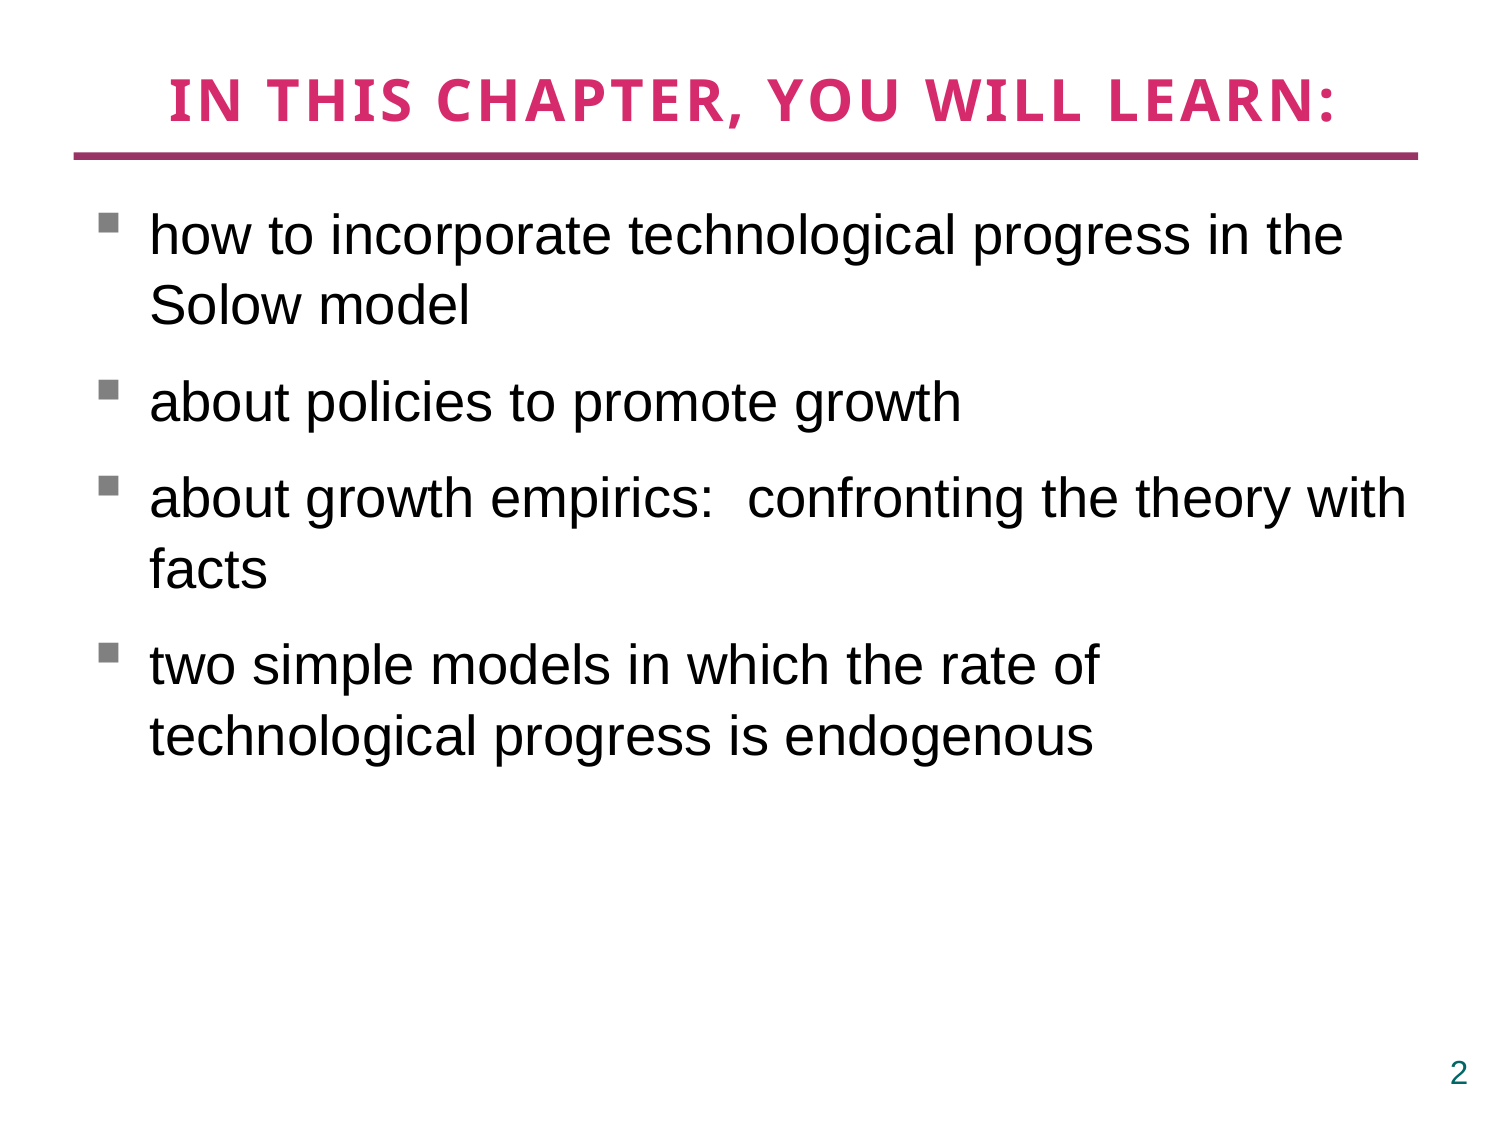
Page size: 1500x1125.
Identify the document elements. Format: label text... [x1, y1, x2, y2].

text_box [72, 150, 1420, 162]
text_box 1 [1386, 1051, 1469, 1100]
list how to incorporate technological progress in the Solow model about policies to promote growth about growth empirics: confronting the theory with facts two simple models in which the rate of technological progress is endogenous [78, 187, 1425, 1033]
title IN THIS CHAPTER, YOU WILL LEARN: [76, 50, 1430, 143]
